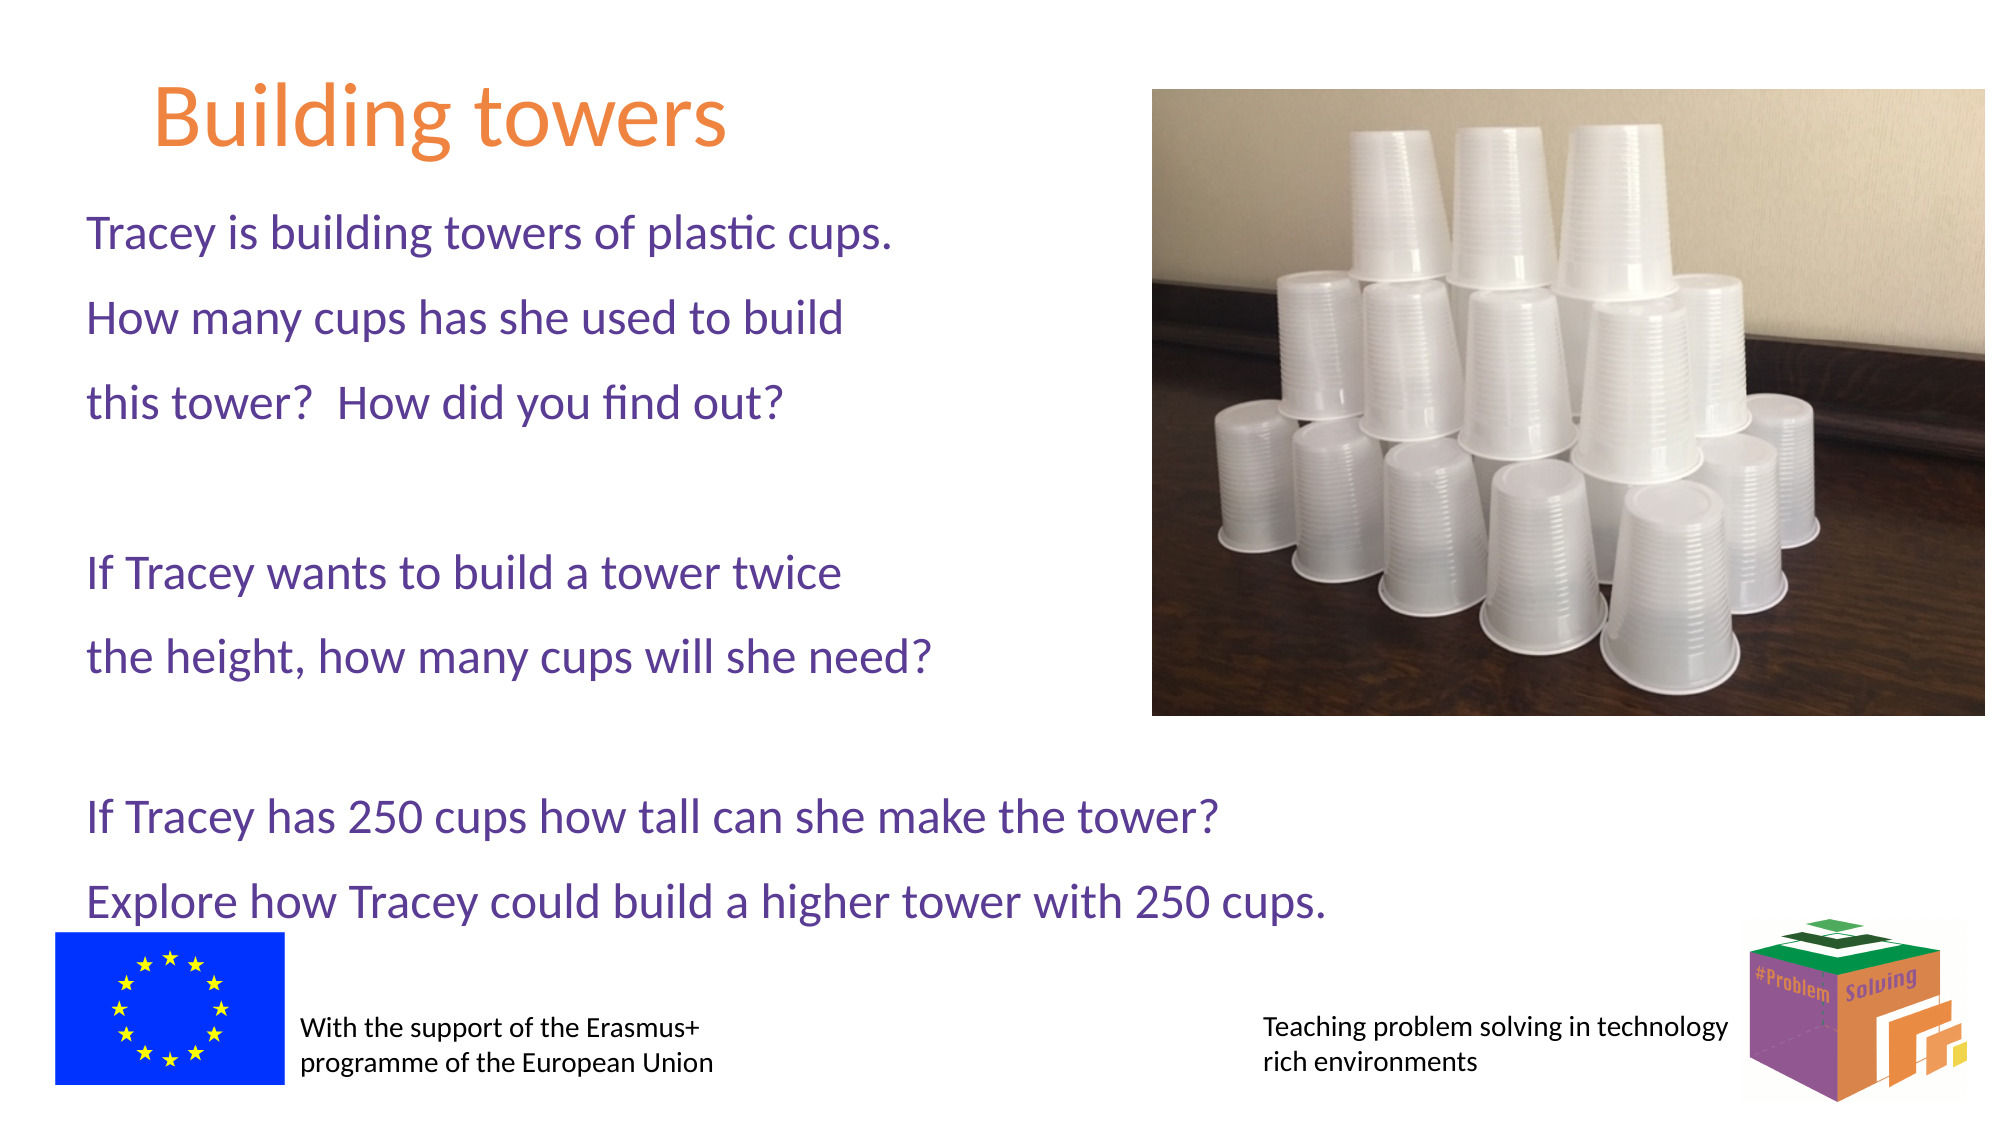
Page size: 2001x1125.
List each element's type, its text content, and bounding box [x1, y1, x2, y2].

picture [1152, 89, 1985, 716]
picture [55, 932, 285, 1085]
text_box If Tracey has 250 cups how tall can she make the tower? Explore how Tracey could build a higher tower with 250 cups. [71, 776, 1916, 973]
title Building towers [137, 59, 1863, 191]
list Tracey is building towers of plastic cups. How many cups has she used to build this tower? How did you find out? If Tracey wants to build a tower twice the height, how many cups will she need? [71, 191, 1797, 776]
picture [1742, 919, 1967, 1102]
